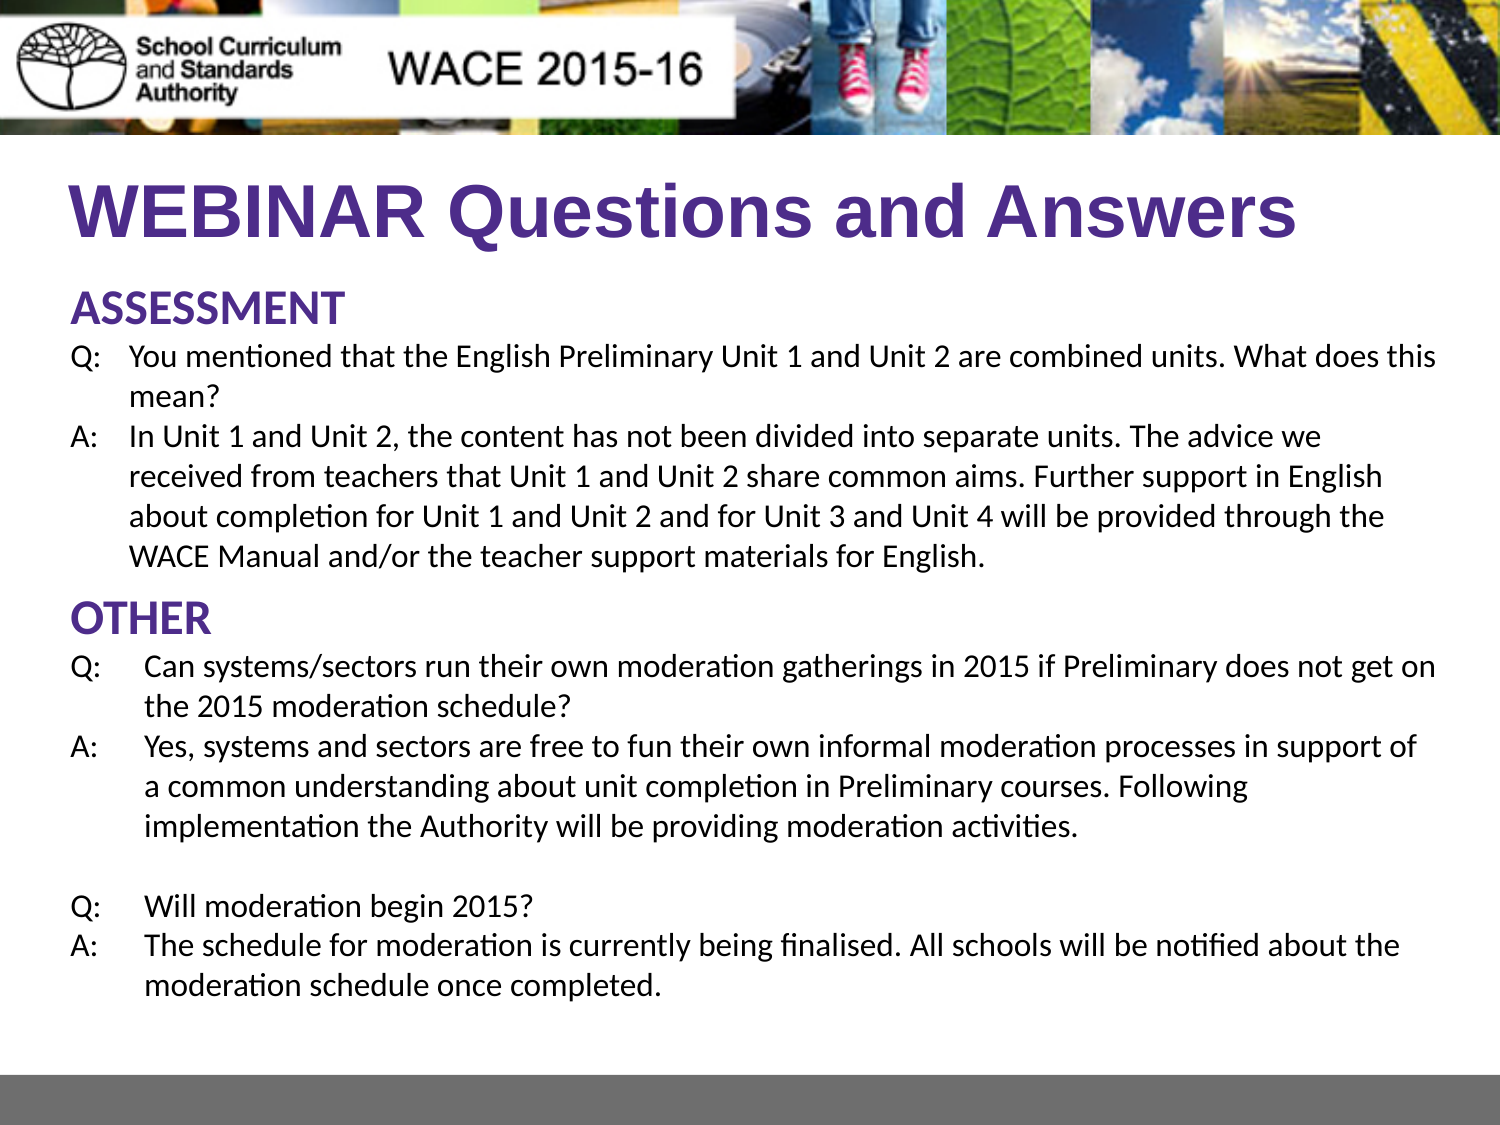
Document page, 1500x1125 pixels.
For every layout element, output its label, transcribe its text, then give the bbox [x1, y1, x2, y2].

picture [0, 0, 1500, 135]
list ASSESSMENT Q: You mentioned that the English Preliminary Unit 1 and Unit 2 are combined units. What does this mean? A: In Unit 1 and Unit 2, the content has not been divided into separate units. The advice we received from teachers that Unit 1 and Unit 2 share common aims. Further support in English about completion for Unit 1 and Unit 2 and for Unit 3 and Unit 4 will be provided through the WACE Manual and/or the teacher support materials for English. OTHER Q: Can systems/sectors run their own moderation gatherings in 2015 if Preliminary does not get on the 2015 moderation schedule? A: Yes, systems and sectors are free to fun their own informal moderation processes in support of a common understanding about unit completion in Preliminary courses. Following implementation the Authority will be providing moderation activities. Q: Will moderation begin 2015? A: The schedule for moderation is currently being finalised. All schools will be notified about the moderation schedule once completed. [55, 267, 1455, 1023]
title WEBINAR Questions and Answers [53, 138, 1457, 278]
